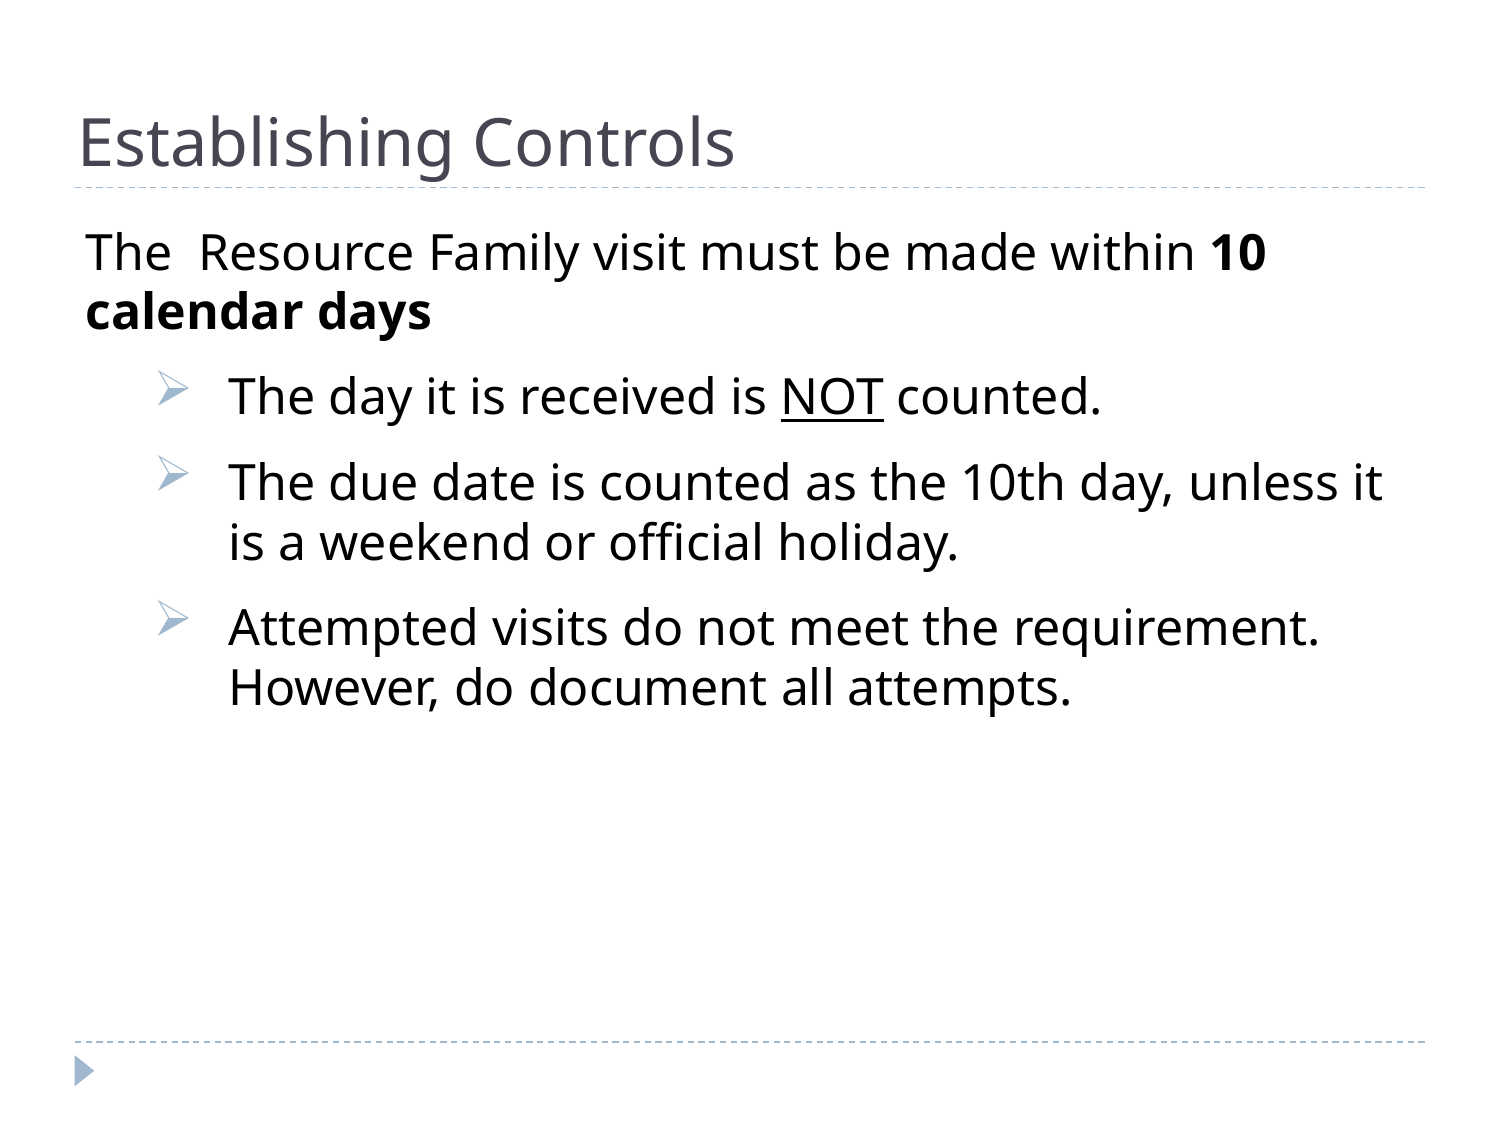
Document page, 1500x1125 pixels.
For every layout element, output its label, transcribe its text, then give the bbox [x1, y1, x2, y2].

title Establishing Controls [62, 75, 1388, 188]
list The Resource Family visit must be made within 10 calendar days The day it is received is NOT counted. The due date is counted as the 10th day, unless it is a weekend or official holiday. Attempted visits do not meet the requirement. However, do document all attempts. [62, 212, 1438, 1013]
